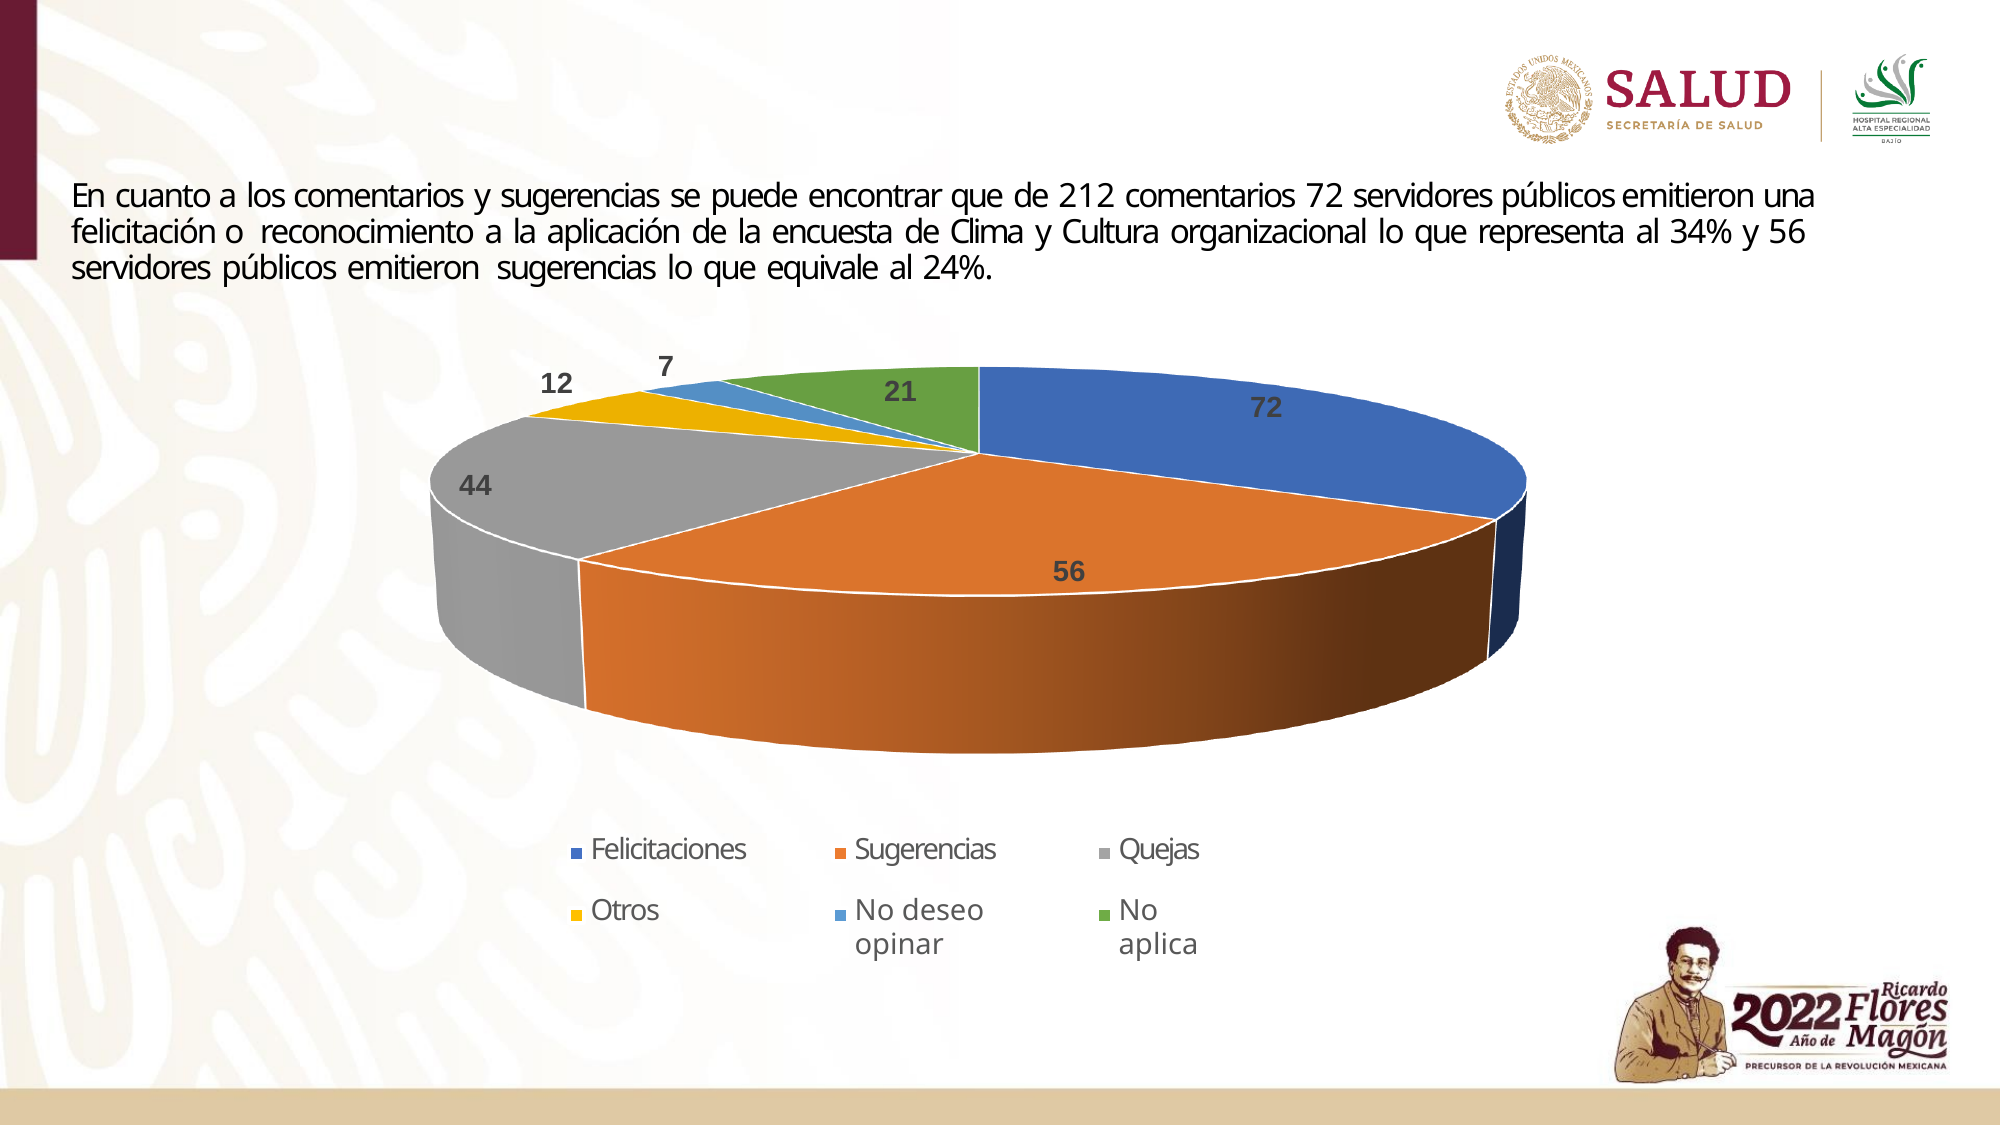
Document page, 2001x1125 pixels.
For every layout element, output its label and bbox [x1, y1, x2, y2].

text_box [1094, 843, 1115, 864]
text_box [566, 843, 587, 864]
text_box [566, 905, 587, 926]
picture [0, 0, 2000, 1125]
text_box [830, 843, 851, 864]
text_box [830, 905, 851, 926]
text_box [1094, 905, 1115, 926]
